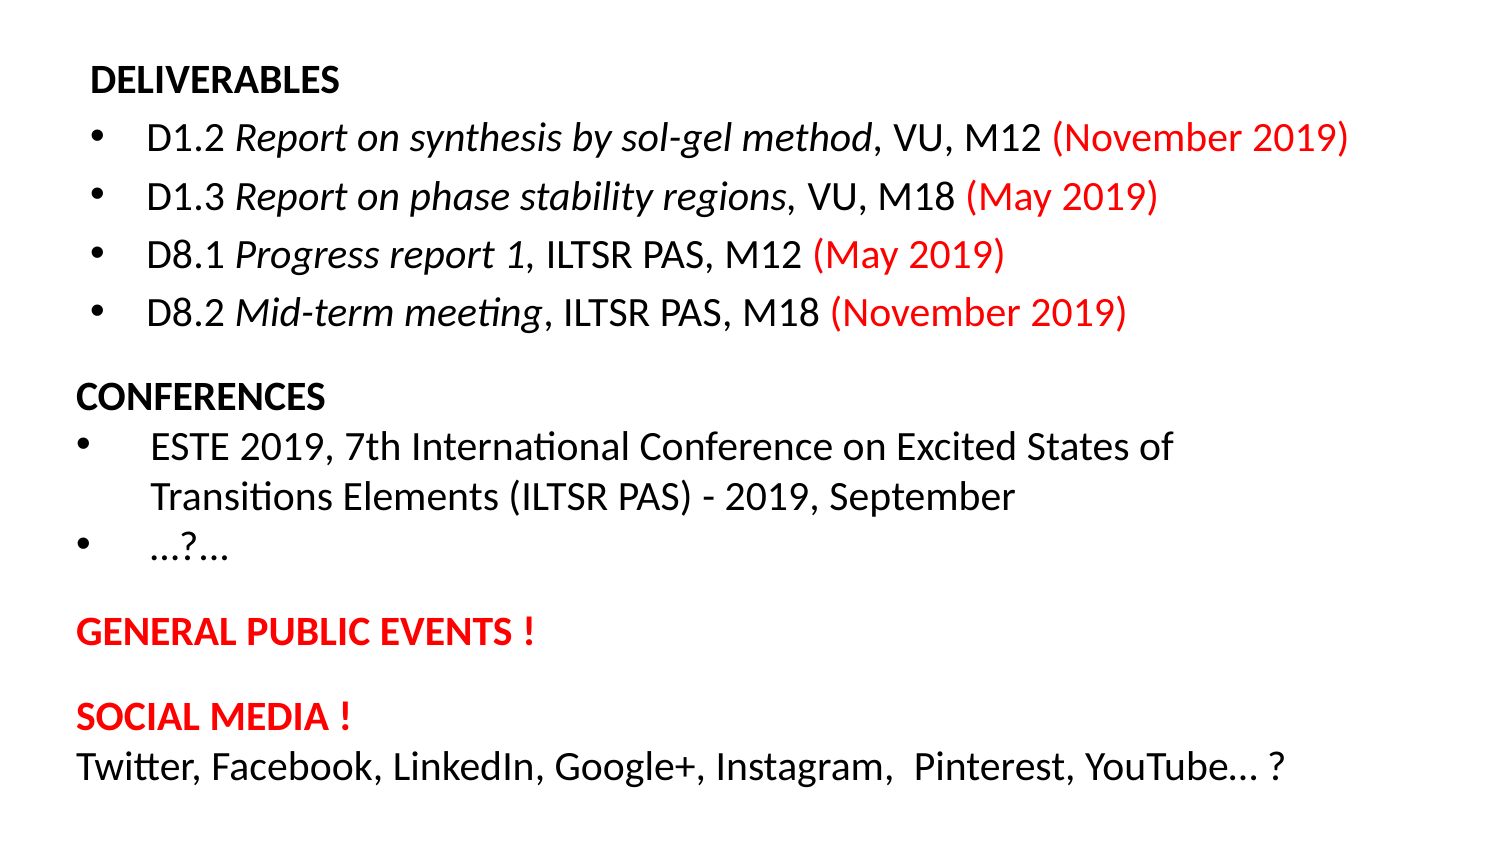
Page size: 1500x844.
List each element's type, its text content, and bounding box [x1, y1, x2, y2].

list DELIVERABLES D1.2 Report on synthesis by sol-gel method, VU, M12 (November 2019) D1.3 Report on phase stability regions, VU, M18 (May 2019) D8.1 Progress report 1, ILTSR PAS, M12 (May 2019) D8.2 Mid-term meeting, ILTSR PAS, M18 (November 2019) [75, 43, 1425, 387]
text_box CONFERENCES ESTE 2019, 7th International Conference on Excited States of Transitions Elements (ILTSR PAS) - 2019, September …?... GENERAL PUBLIC EVENTS ! SOCIAL MEDIA ! Twitter, Facebook, LinkedIn, Google+, Instagram, Pinterest, YouTube… ? [64, 362, 1352, 795]
